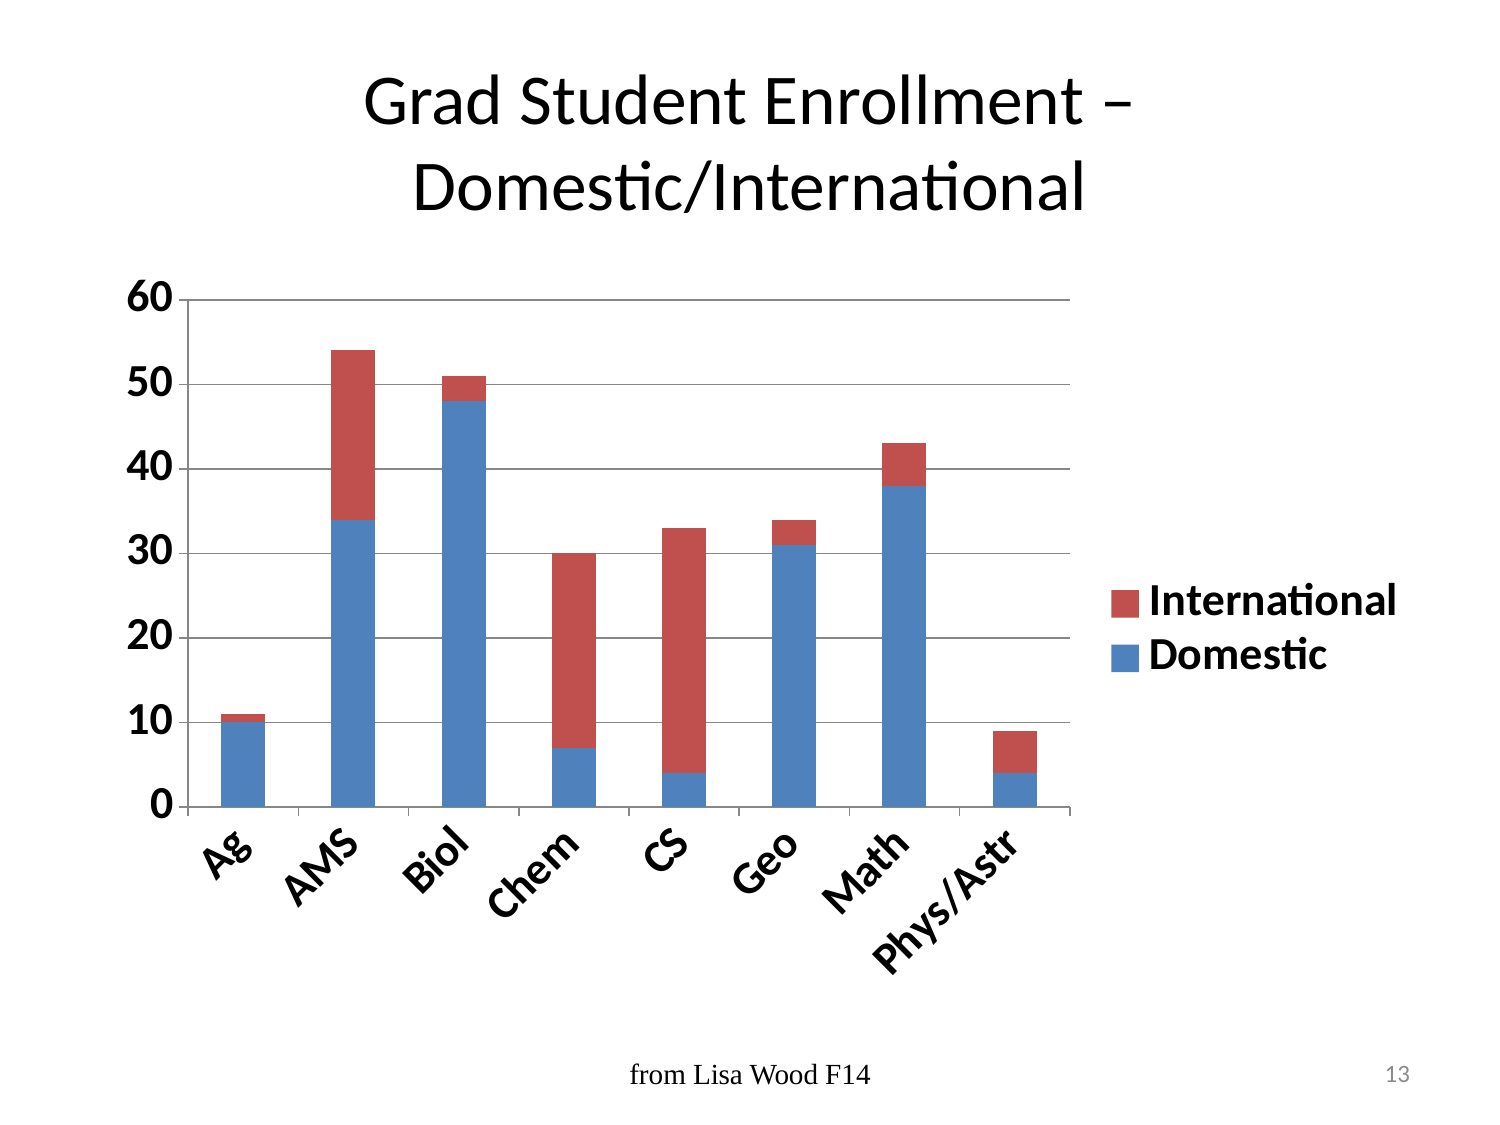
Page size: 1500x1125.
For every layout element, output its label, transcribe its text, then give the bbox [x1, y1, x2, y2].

chart [99, 262, 1426, 1001]
title Grad Student Enrollment – Domestic/International [75, 45, 1425, 233]
footer from Lisa Wood F14 [512, 1042, 988, 1103]
slide_number 13 [1074, 1042, 1425, 1103]
